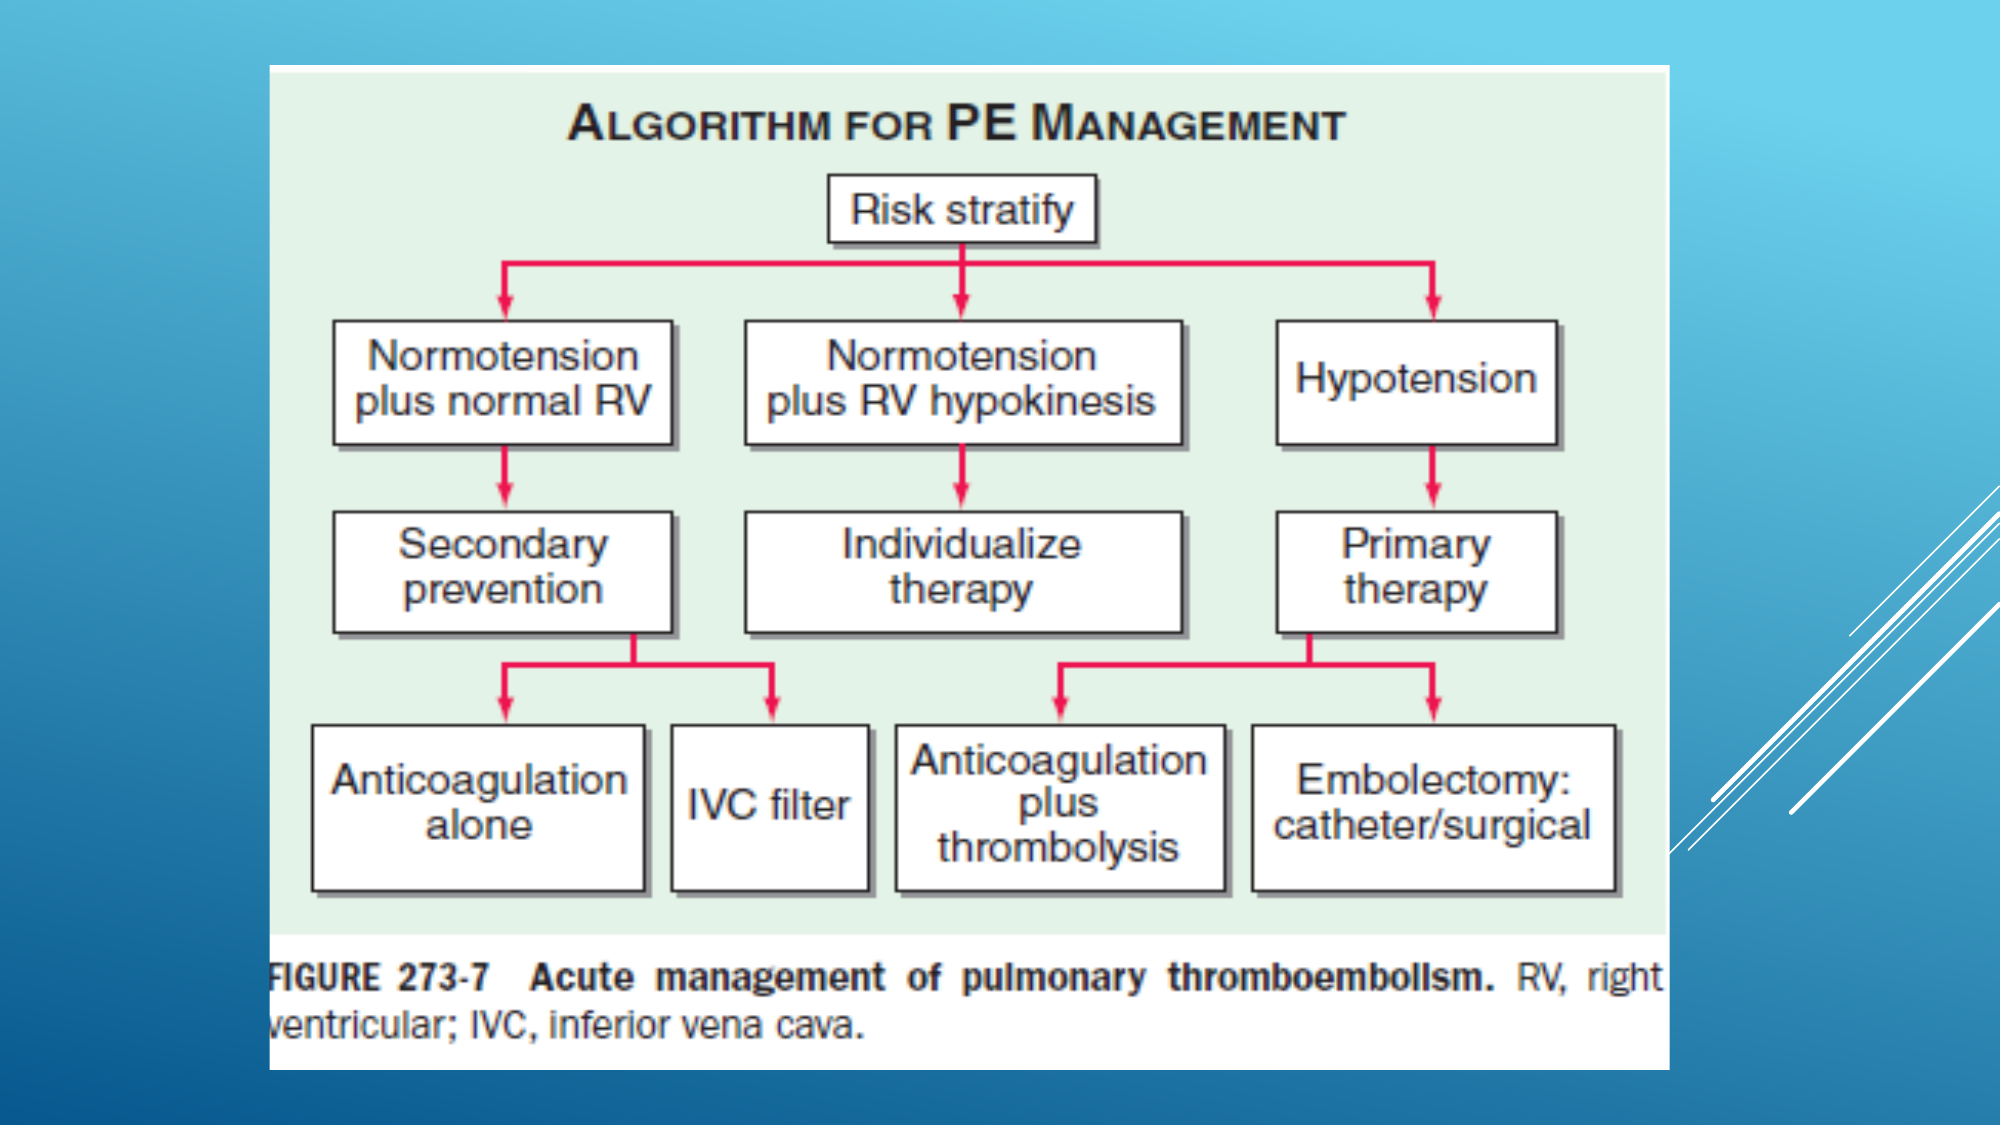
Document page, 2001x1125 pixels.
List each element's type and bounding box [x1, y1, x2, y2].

list [269, 64, 1670, 1070]
